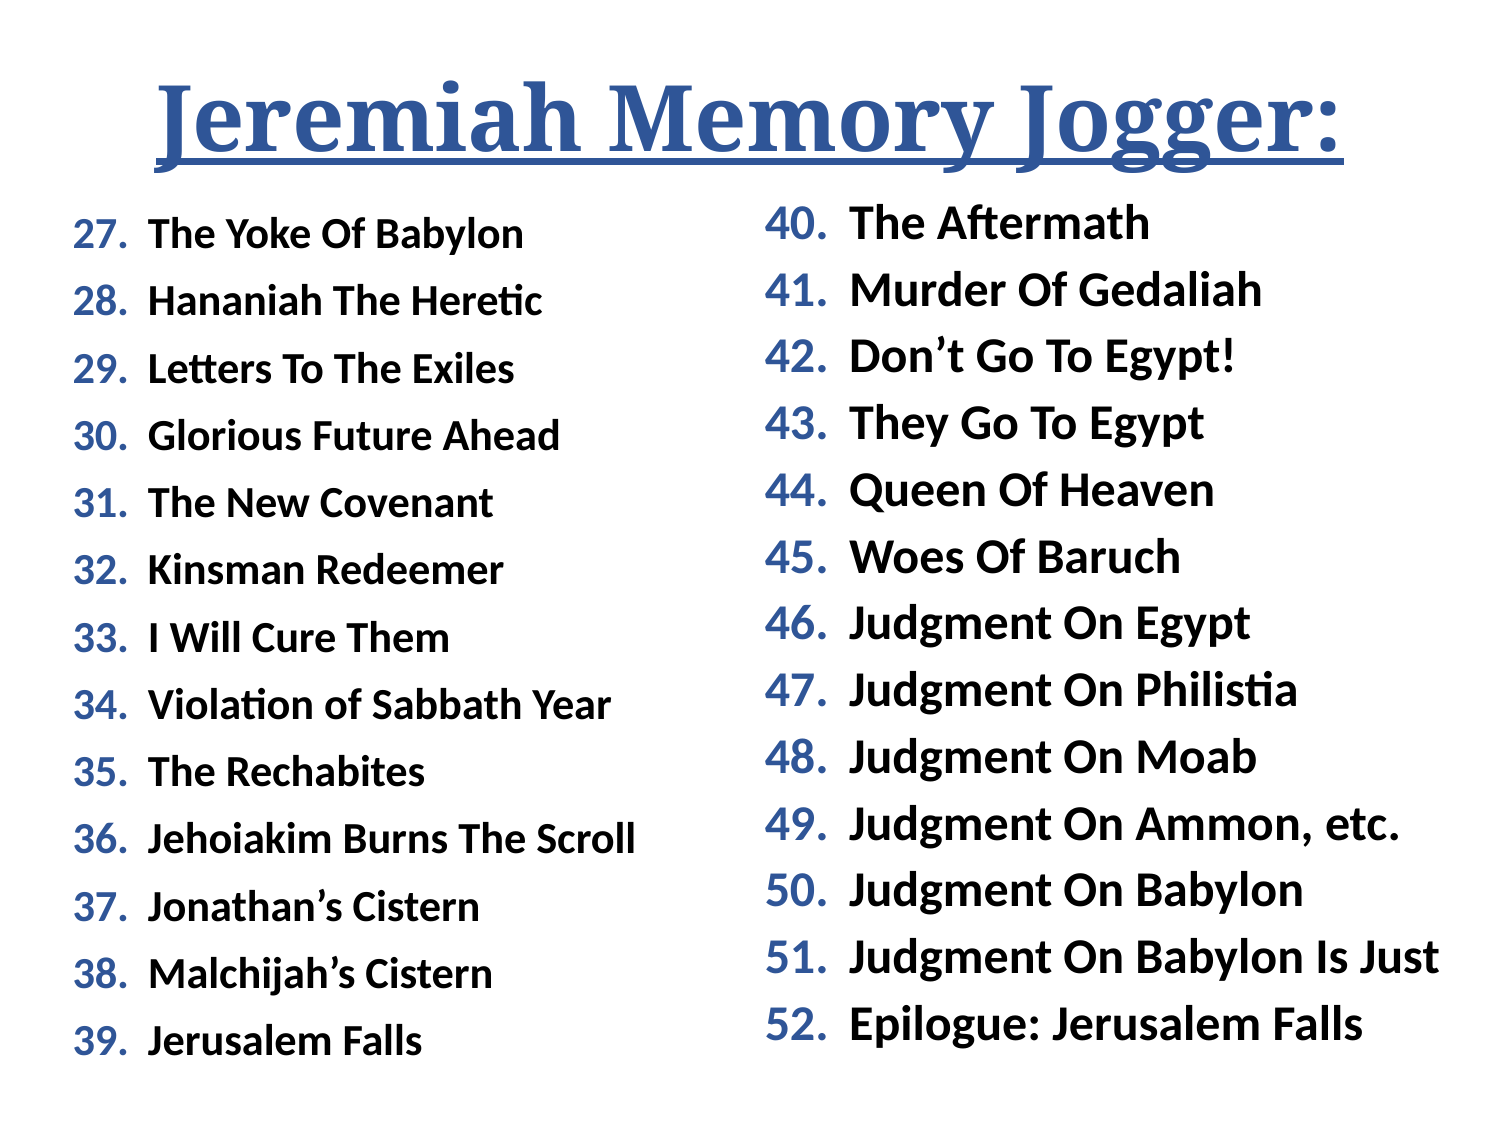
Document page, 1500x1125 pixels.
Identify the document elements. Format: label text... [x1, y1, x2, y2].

title Jeremiah Memory Jogger: [103, 12, 1397, 193]
list The Yoke Of Babylon Hananiah The Heretic Letters To The Exiles Glorious Future Ahead The New Covenant Kinsman Redeemer I Will Cure Them Violation of Sabbath Year The Rechabites Jehoiakim Burns The Scroll Jonathan’s Cistern Malchijah’s Cistern Jerusalem Falls [57, 193, 799, 1075]
text_box The Aftermath Murder Of Gedaliah Don’t Go To Egypt! They Go To Egypt Queen Of Heaven Woes Of Baruch Judgment On Egypt Judgment On Philistia Judgment On Moab Judgment On Ammon, etc. Judgment On Babylon Judgment On Babylon Is Just Epilogue: Jerusalem Falls [749, 193, 1500, 1058]
